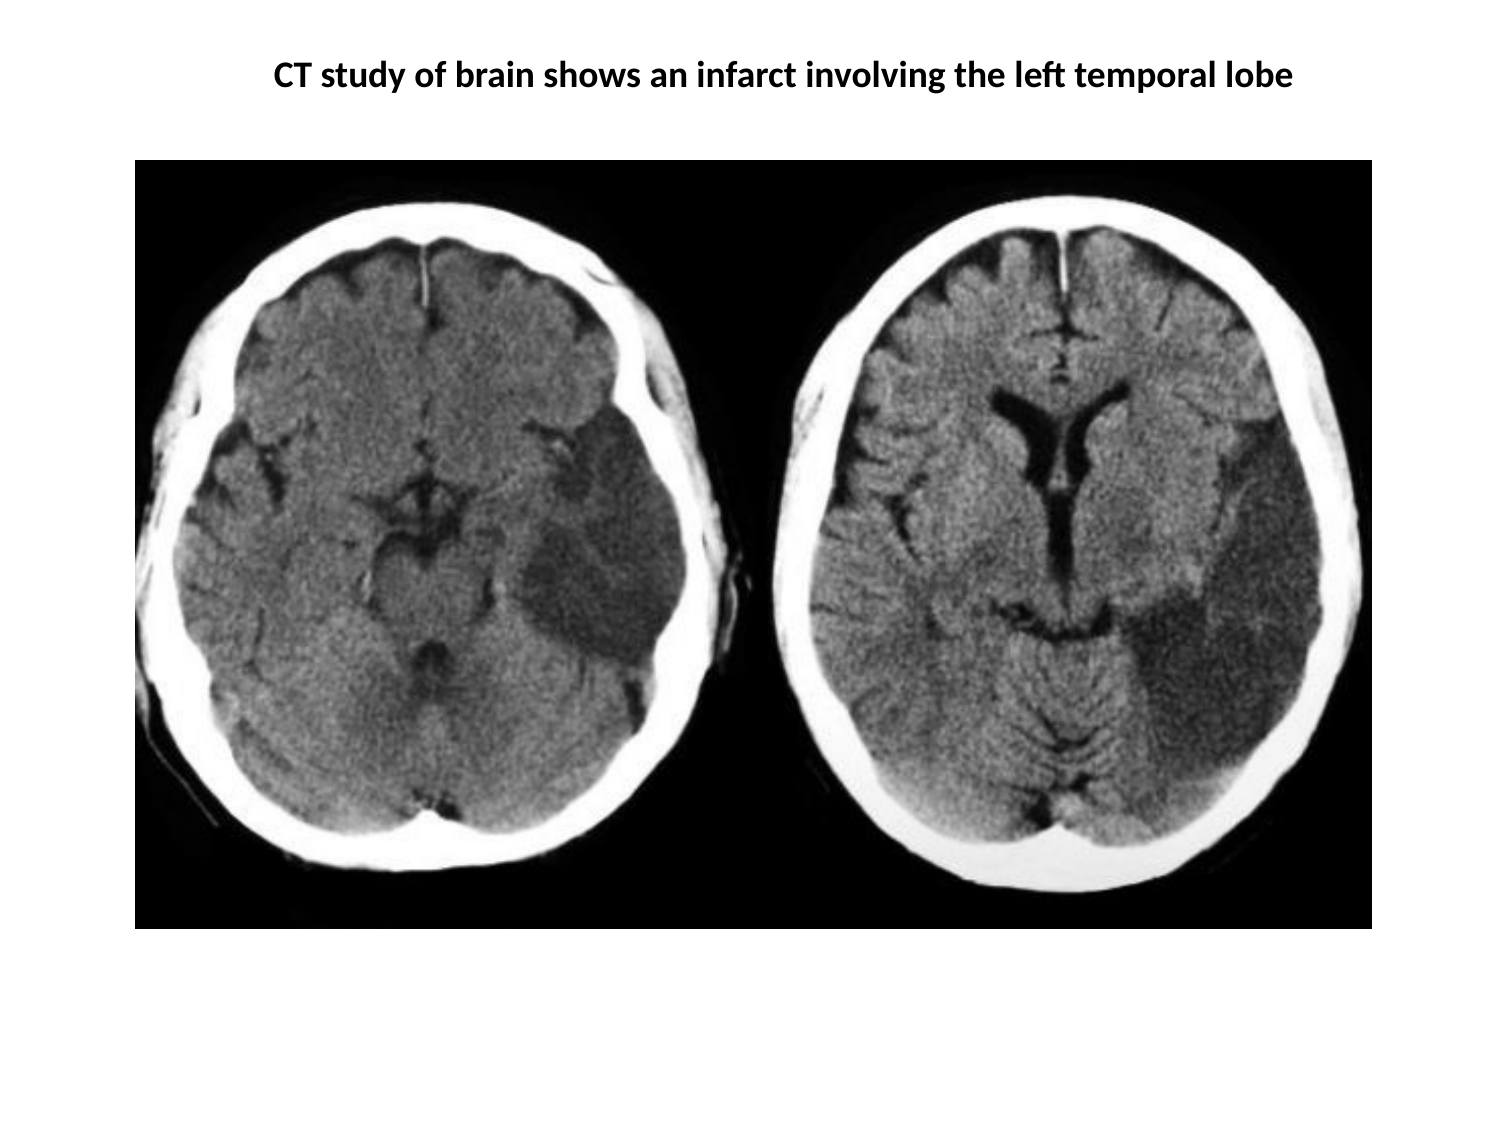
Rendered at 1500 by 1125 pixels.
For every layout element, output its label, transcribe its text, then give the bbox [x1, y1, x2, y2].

picture [135, 160, 1372, 929]
text_box CT study of brain shows an infarct involving the left temporal lobe [258, 42, 1319, 103]
